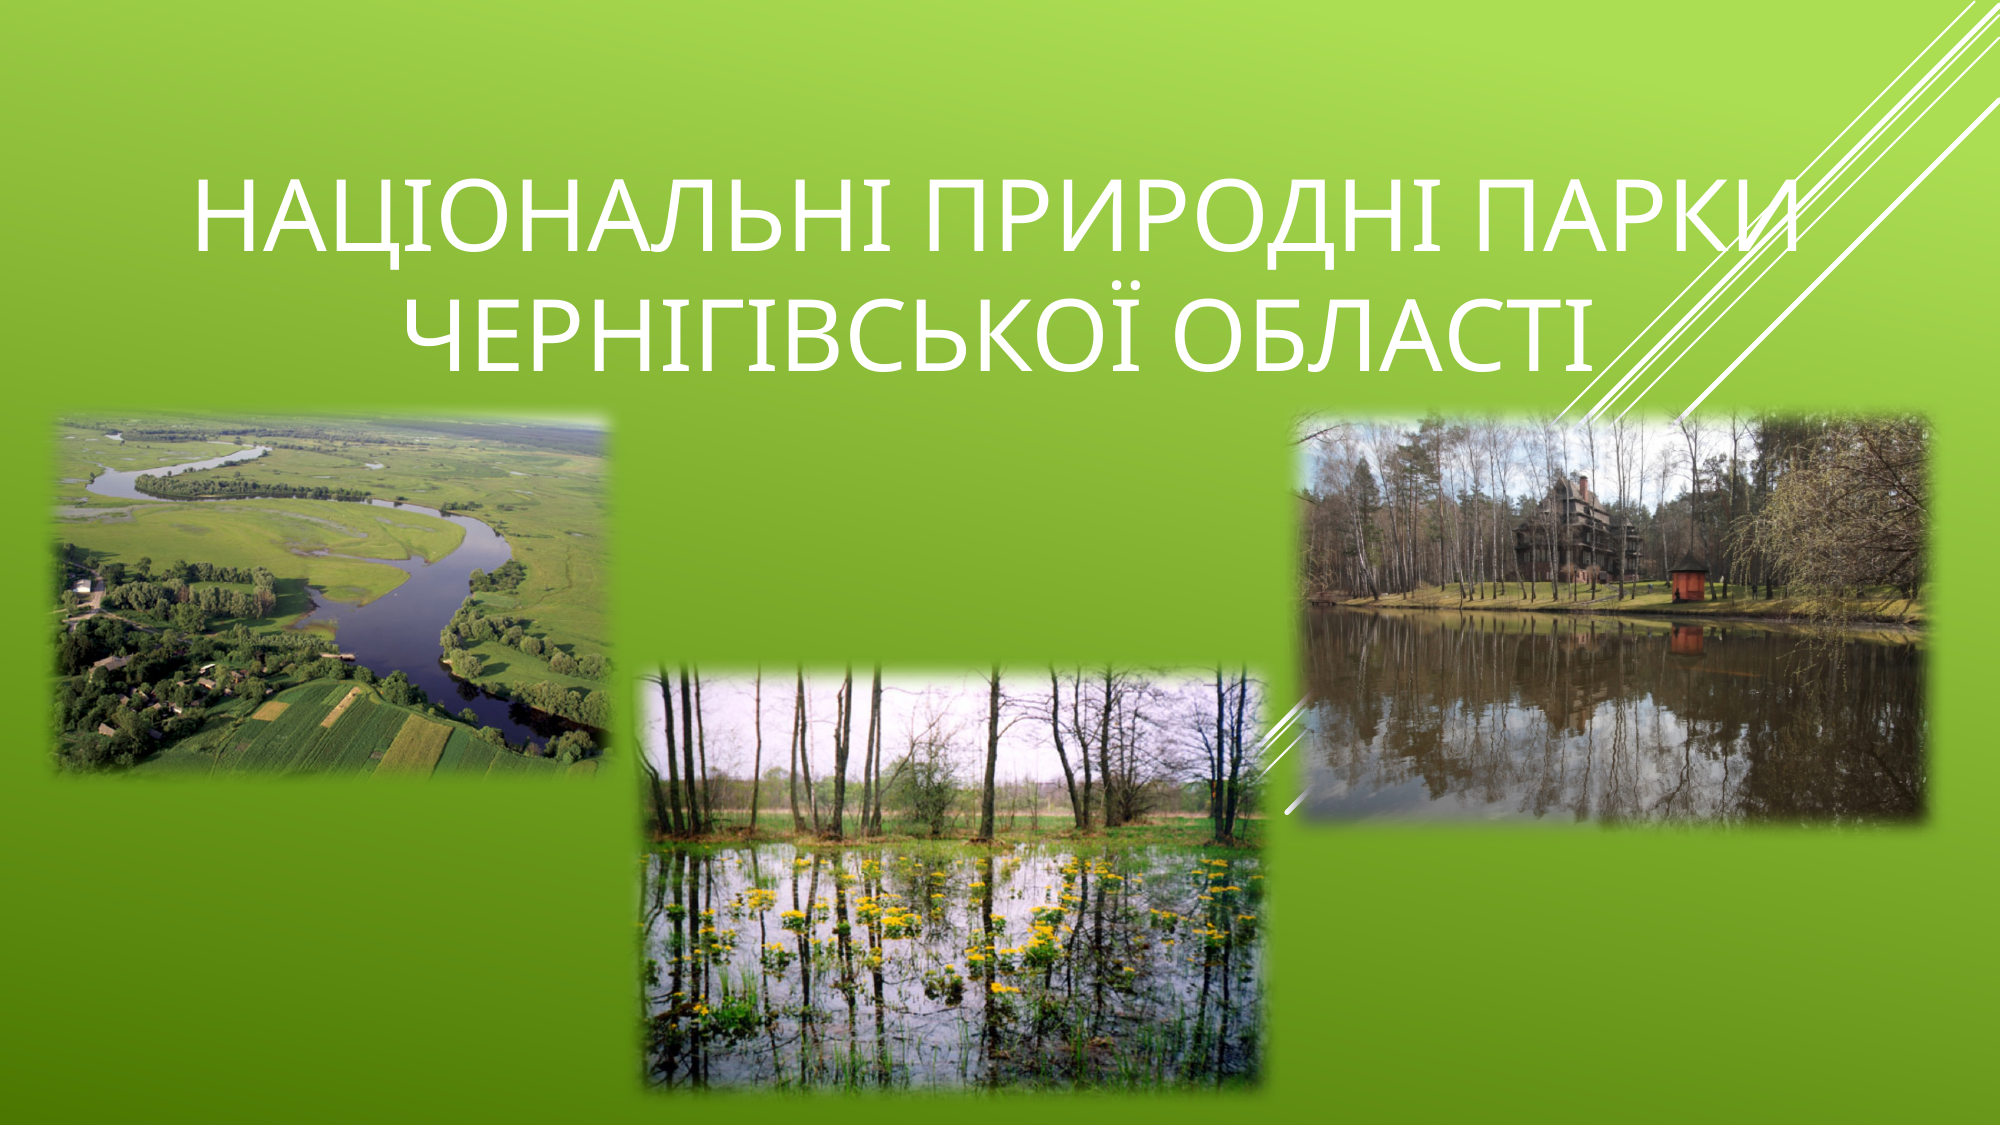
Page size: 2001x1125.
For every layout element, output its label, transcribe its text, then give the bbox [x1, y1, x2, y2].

title Національні Природні парки Чернігівської області [112, 112, 1885, 400]
picture [38, 398, 1947, 1108]
